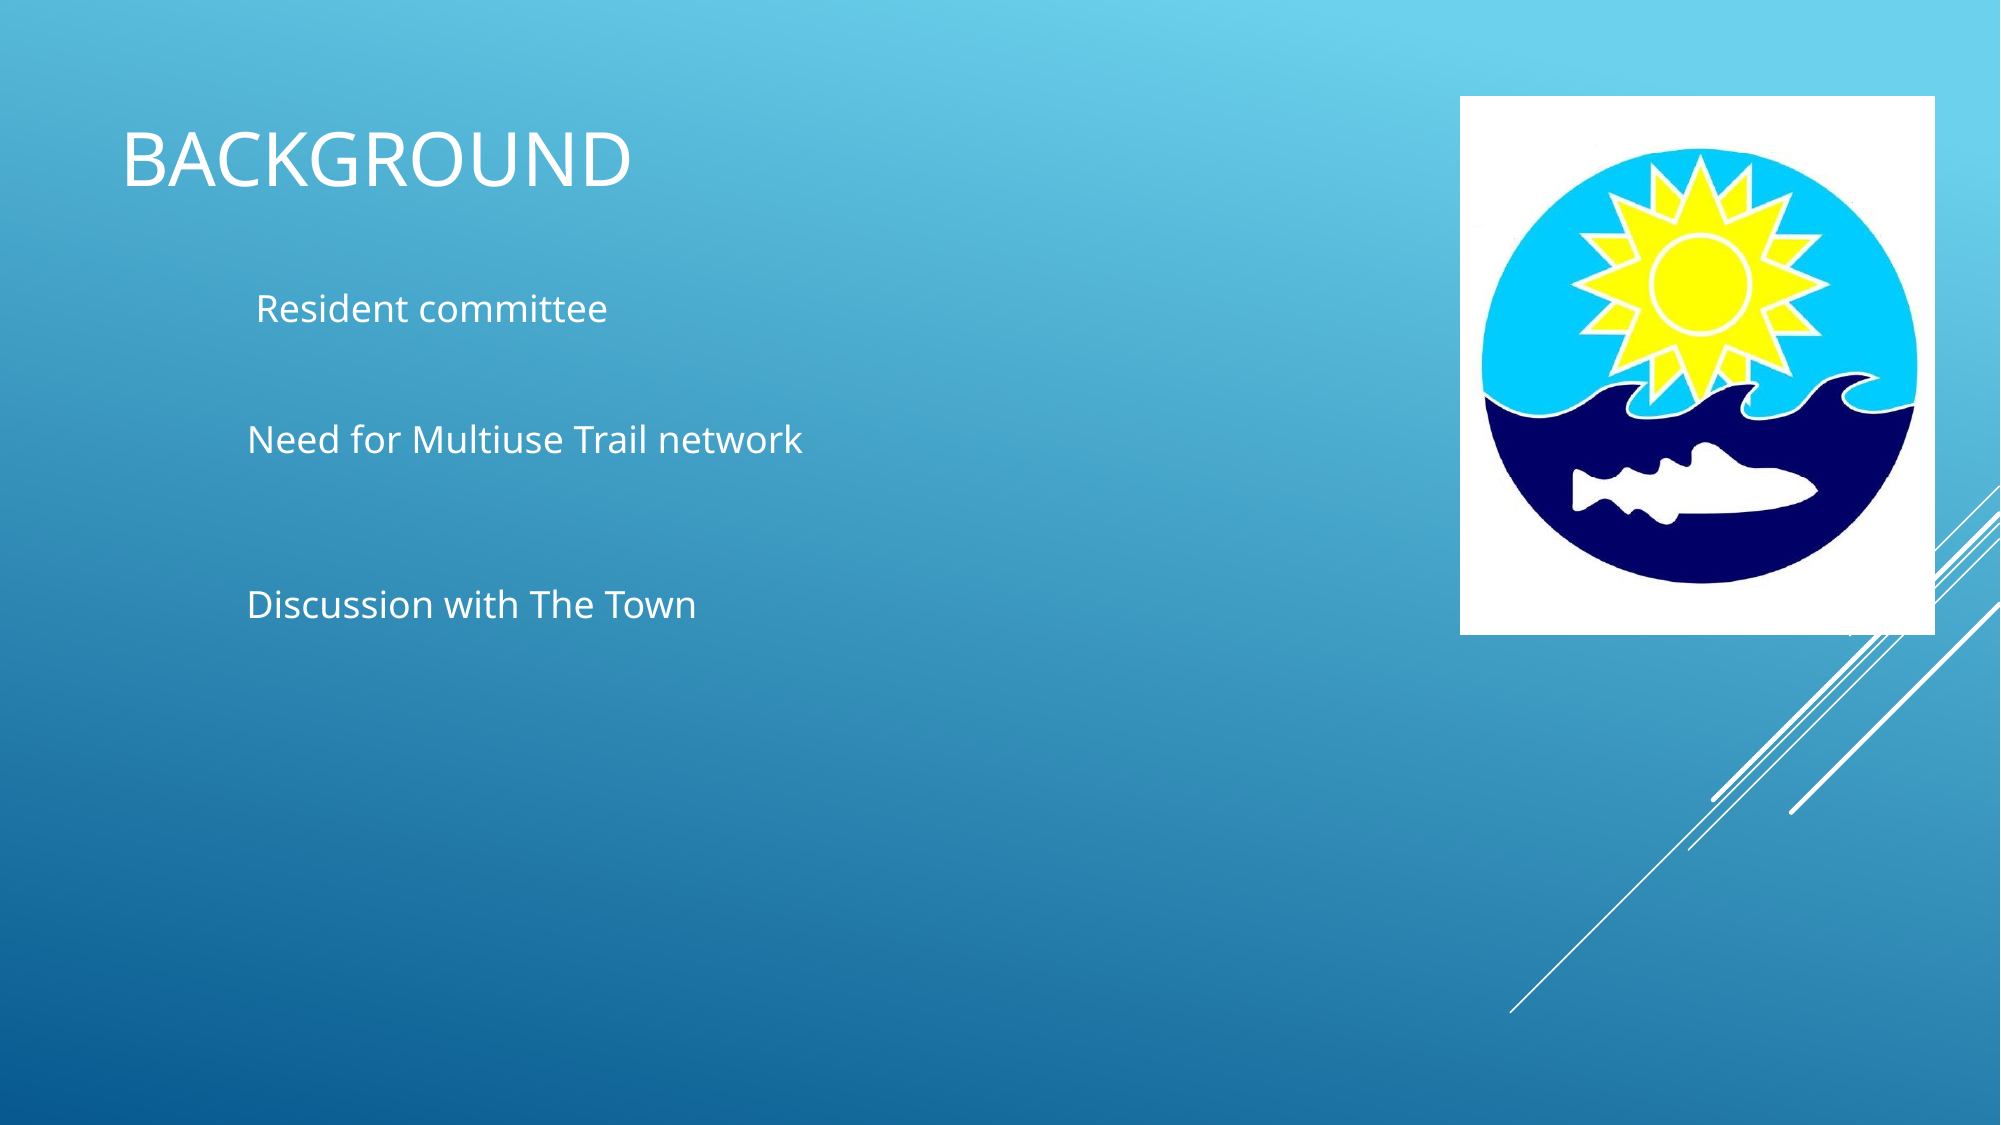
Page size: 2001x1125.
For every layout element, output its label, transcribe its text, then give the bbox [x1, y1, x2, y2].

text_box Need for Multiuse Trail network [232, 408, 819, 469]
title Background [104, 70, 1505, 244]
text_box Resident committee [240, 278, 634, 338]
picture [1459, 96, 1935, 635]
text_box Discussion with The Town [231, 573, 737, 634]
